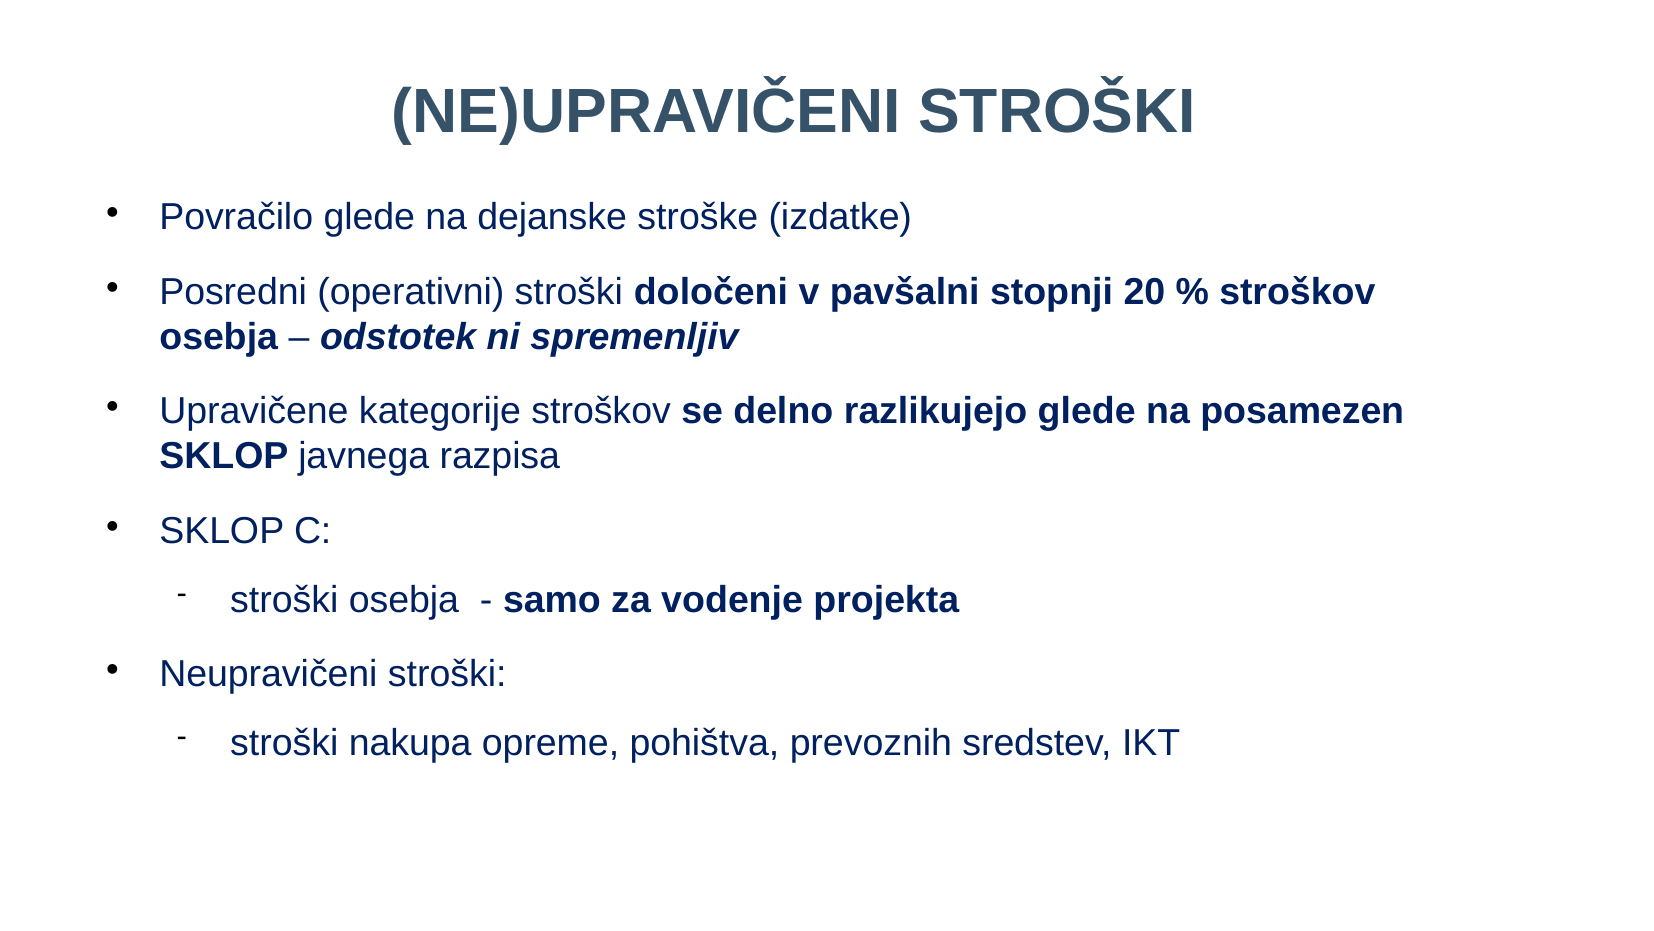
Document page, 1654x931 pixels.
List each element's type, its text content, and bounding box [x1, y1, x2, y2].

text_box (NE)UPRAVIČENI STROŠKI [82, 37, 1506, 178]
text_box Povračilo glede na dejanske stroške (izdatke) Posredni (operativni) stroški določeni v pavšalni stopnji 20 % stroškov osebja – odstotek ni spremenljiv Upravičene kategorije stroškov se delno razlikujejo glede na posamezen SKLOP javnega razpisa SKLOP C: stroški osebja - samo za vodenje projekta Neupravičeni stroški: stroški nakupa opreme, pohištva, prevoznih sredstev, IKT [88, 192, 1418, 886]
